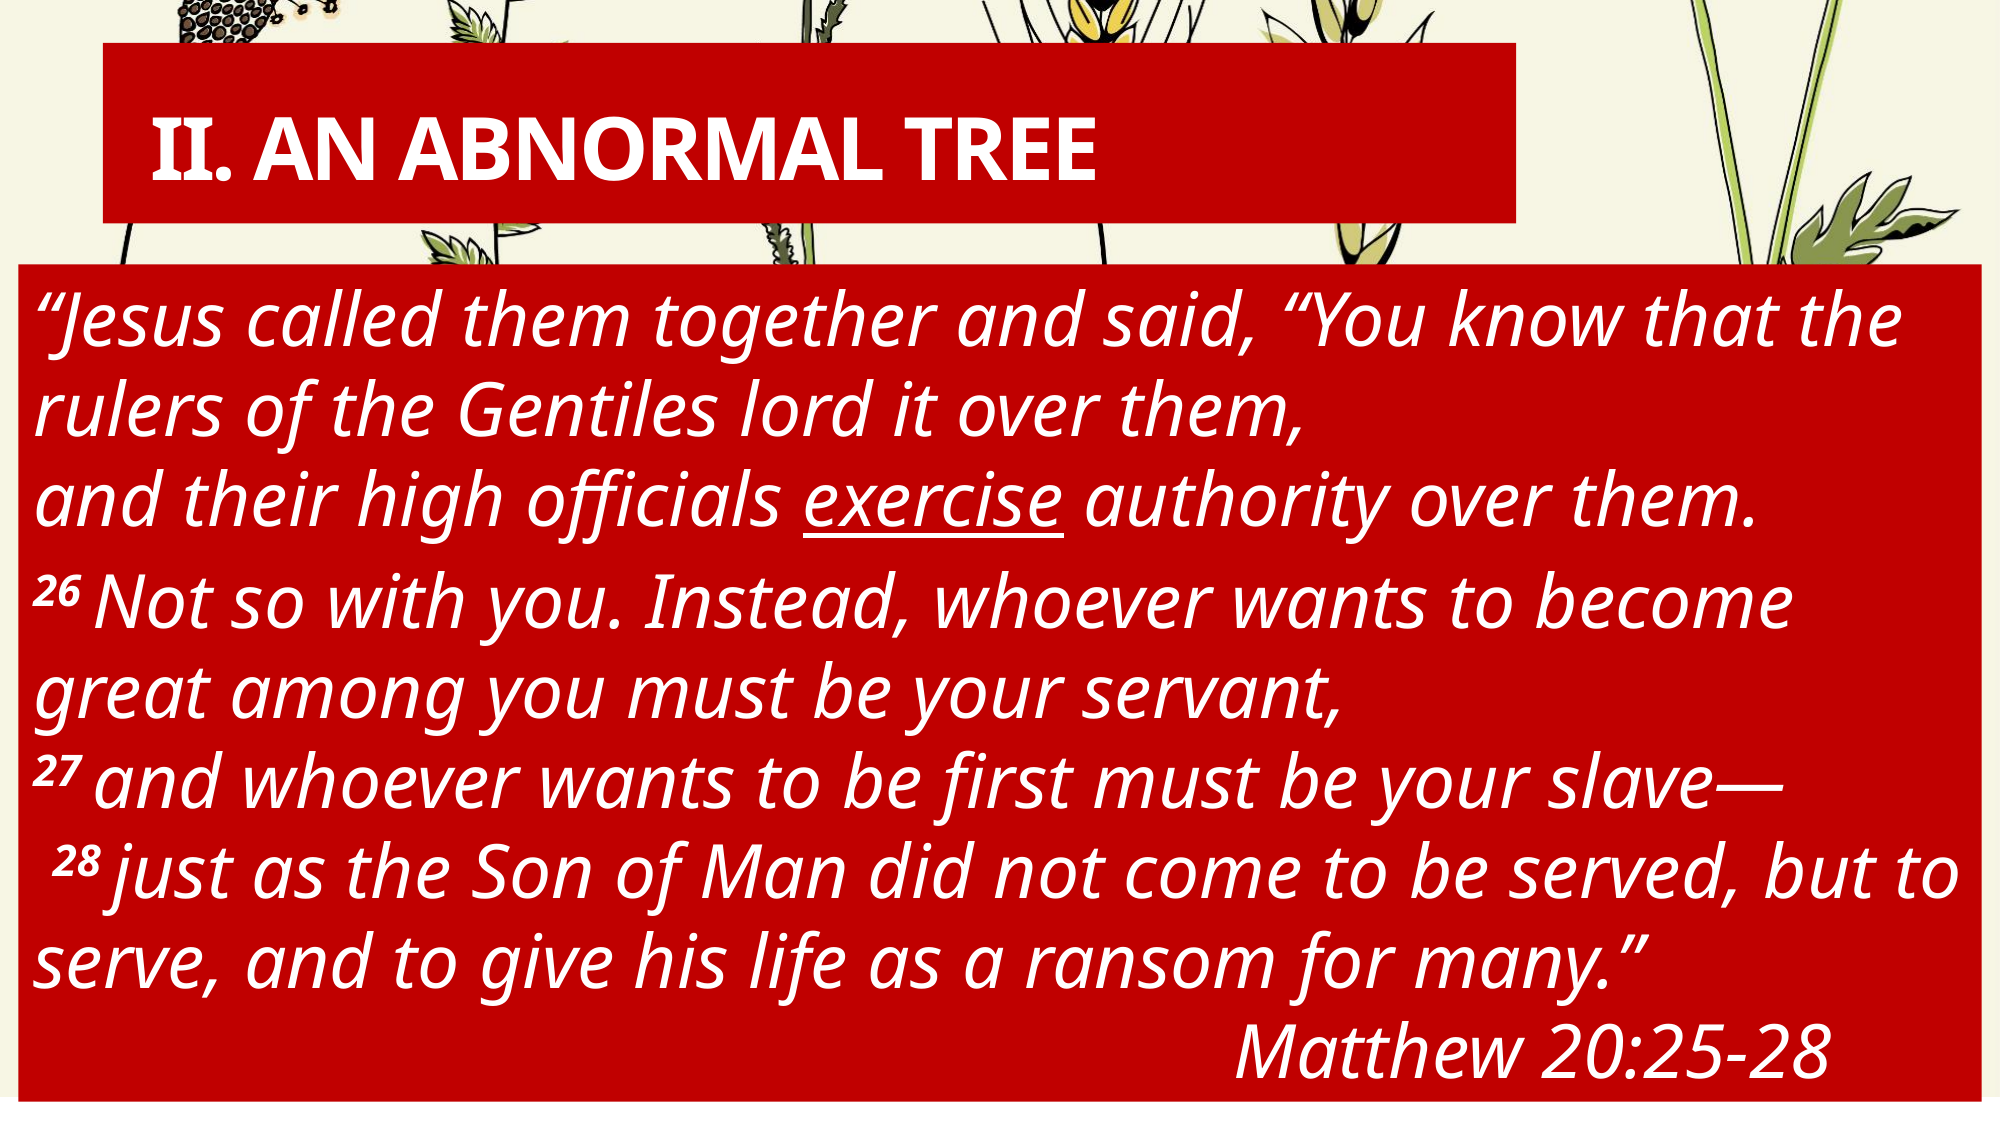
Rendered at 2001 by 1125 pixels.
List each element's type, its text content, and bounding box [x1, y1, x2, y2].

picture [0, 0, 2000, 1097]
subtitle “Jesus called them together and said, “You know that the rulers of the Gentiles lord it over them, and their high officials exercise authority over them. 26 Not so with you. Instead, whoever wants to become great among you must be your servant, 27 and whoever wants to be first must be your slave— 28 just as the Son of Man did not come to be served, but to serve, and to give his life as a ransom for many.” Matthew 20:25-28 [18, 1097, 1982, 1102]
